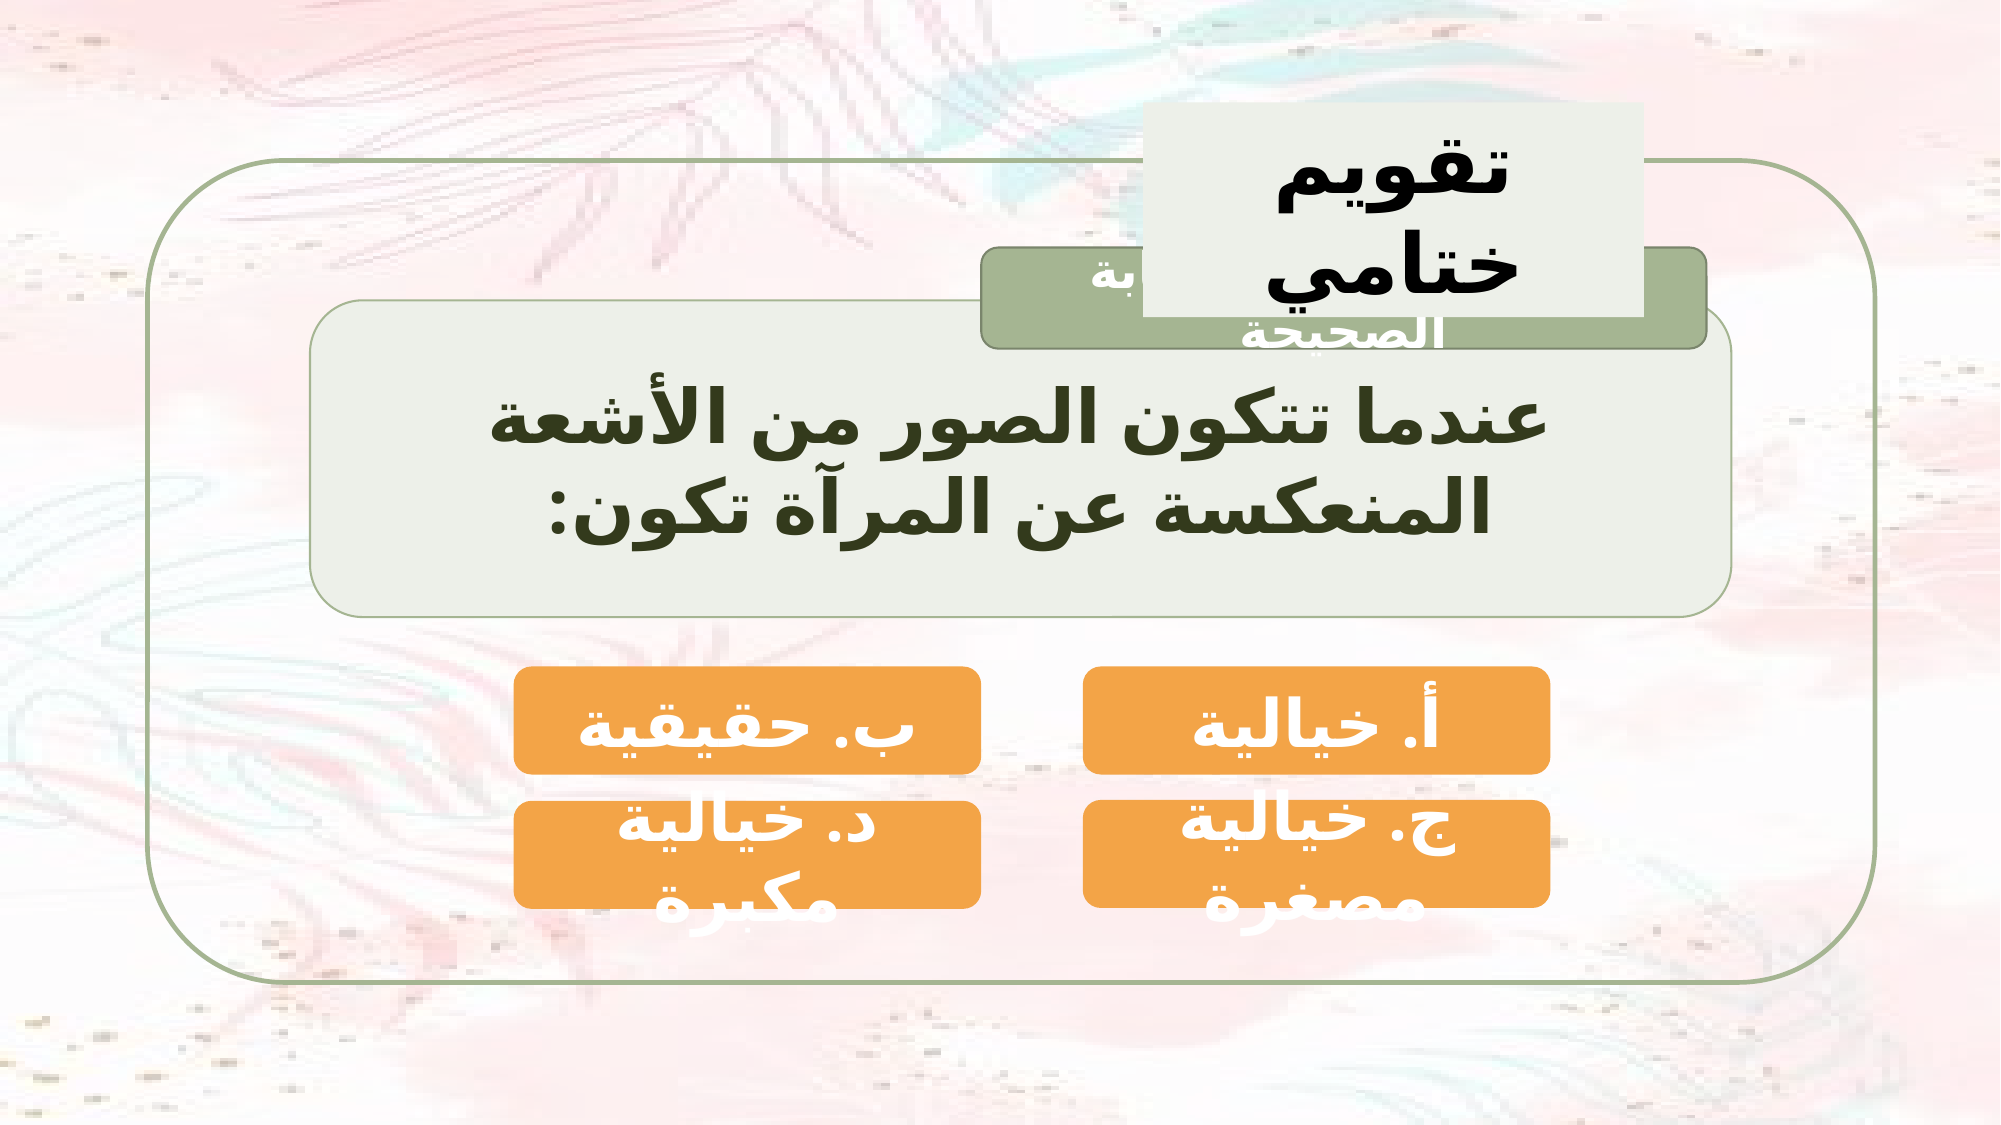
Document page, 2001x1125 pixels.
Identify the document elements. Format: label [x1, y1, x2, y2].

text_box [147, 102, 1875, 983]
